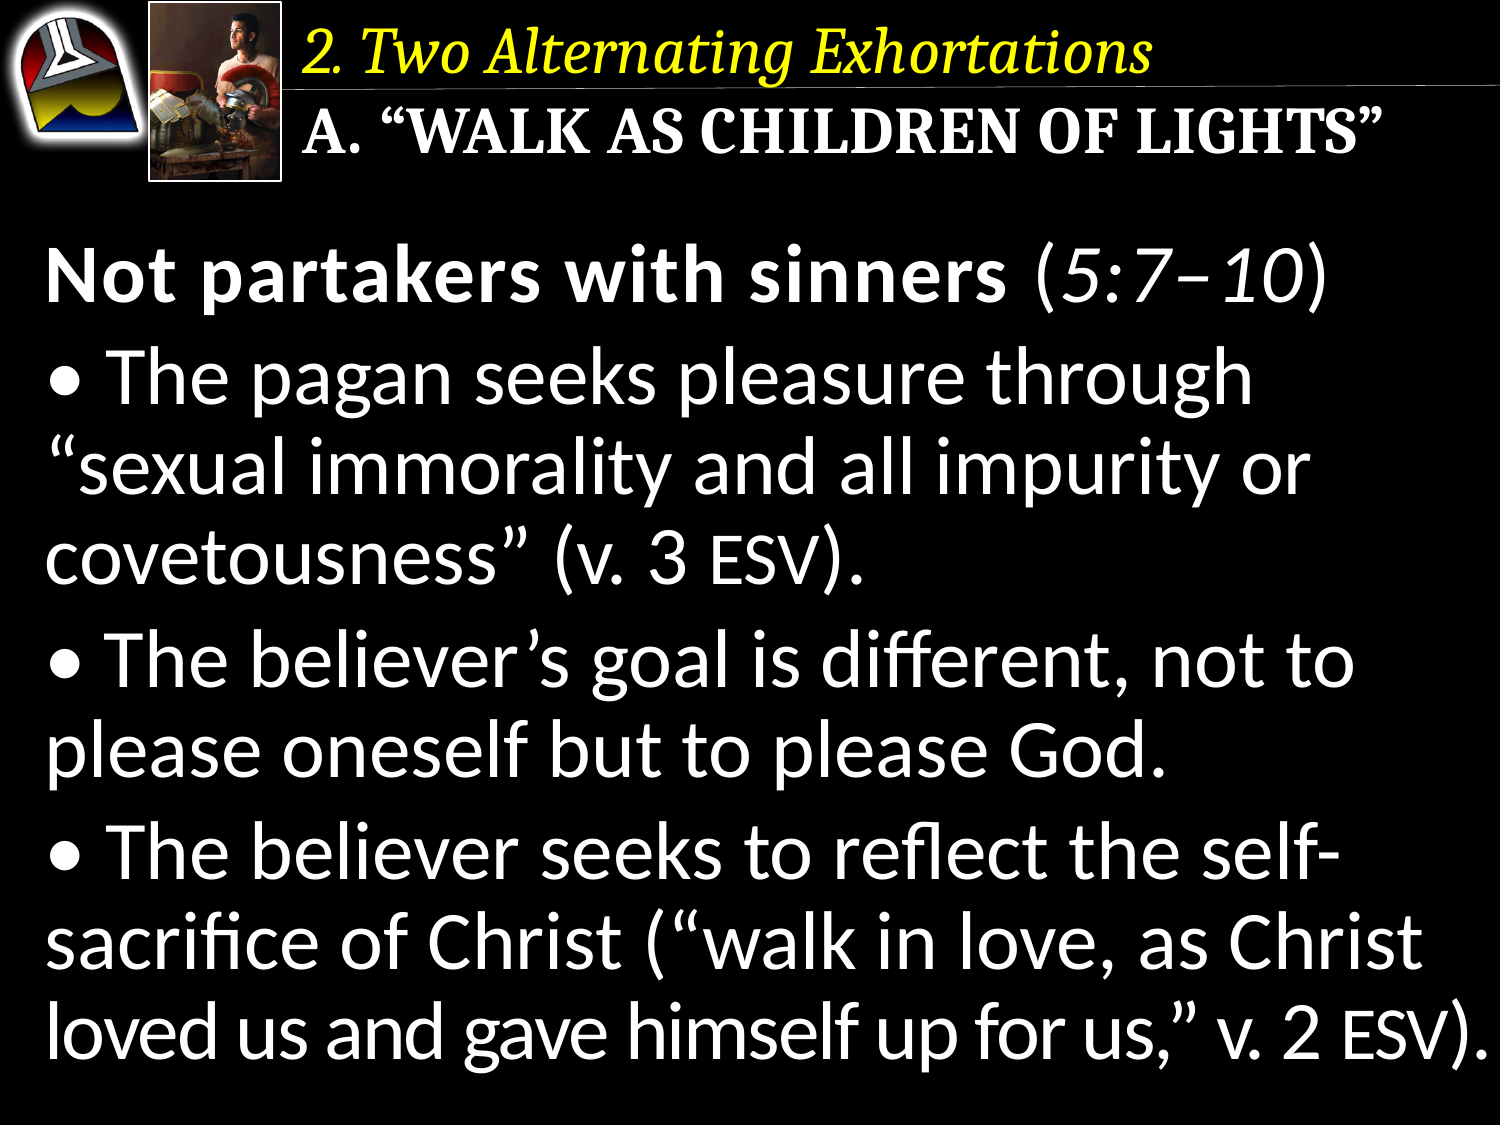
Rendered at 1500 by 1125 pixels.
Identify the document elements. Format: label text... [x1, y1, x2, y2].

picture [150, 3, 280, 180]
picture [0, 0, 160, 154]
text_box 2. Two Alternating Exhortations a. “Walk as Children of Lights” [282, 0, 1499, 175]
text_box Not partakers with sinners (5:7–10) • The pagan seeks pleasure through “sexual immorality and all impurity or covetousness” (v. 3 ESV). • The believer’s goal is different, not to please oneself but to please God. • The believer seeks to reflect the self-sacrifice of Christ (“walk in love, as Christ loved us and gave himself up for us,” v. 2 ESV). [0, 222, 1499, 1085]
